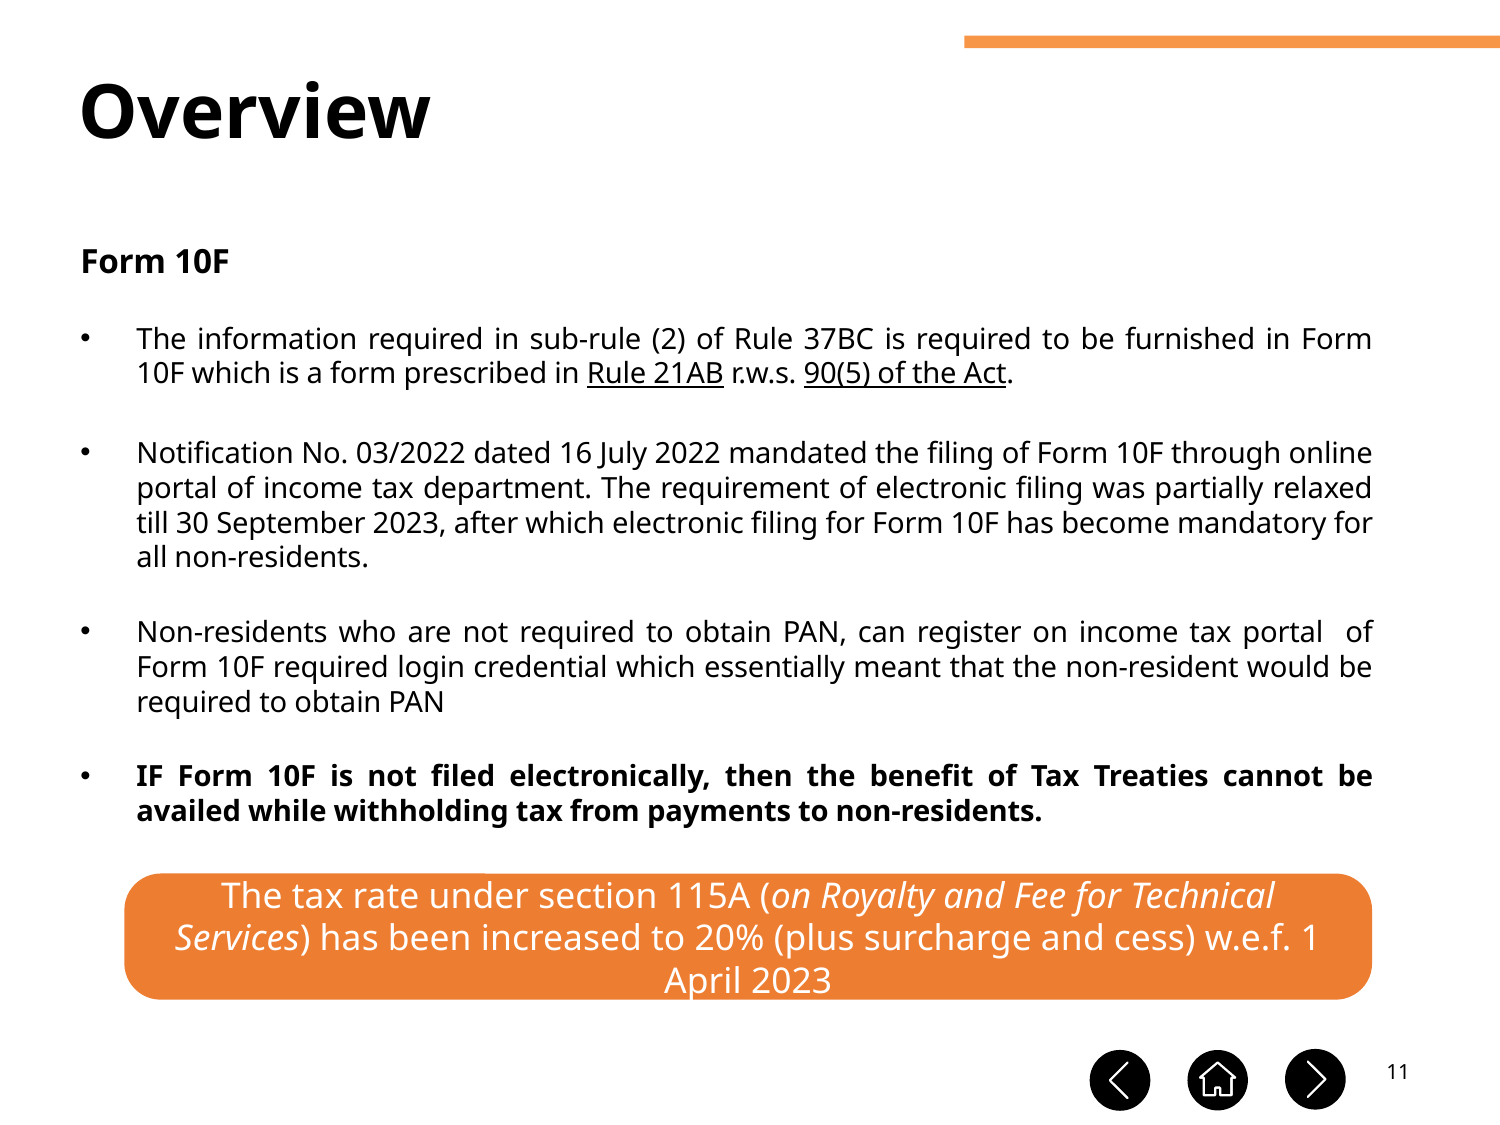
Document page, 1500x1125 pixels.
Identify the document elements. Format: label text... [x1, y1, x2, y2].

text_box The tax rate under section 115A (on Royalty and Fee for Technical Services) has been increased to 20% (plus surcharge and cess) w.e.f. 1 April 2023 [122, 871, 1375, 1002]
text_box Form 10F The information required in sub-rule (2) of Rule 37BC is required to be furnished in Form 10F which is a form prescribed in Rule 21AB r.w.s. 90(5) of the Act. Notification No. 03/2022 dated 16 July 2022 mandated the filing of Form 10F through online portal of income tax department. The requirement of electronic filing was partially relaxed till 30 September 2023, after which electronic filing for Form 10F has become mandatory for all non-residents. Non-residents who are not required to obtain PAN, can register on income tax portal of Form 10F required login credential which essentially meant that the non-resident would be required to obtain PAN IF Form 10F is not filed electronically, then the benefit of Tax Treaties cannot be availed while withholding tax from payments to non-residents. [63, 233, 1388, 835]
text_box [962, 34, 1500, 50]
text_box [1089, 1048, 1346, 1111]
slide_number 11 [1074, 1042, 1425, 1103]
text_box Overview [61, 48, 1401, 260]
